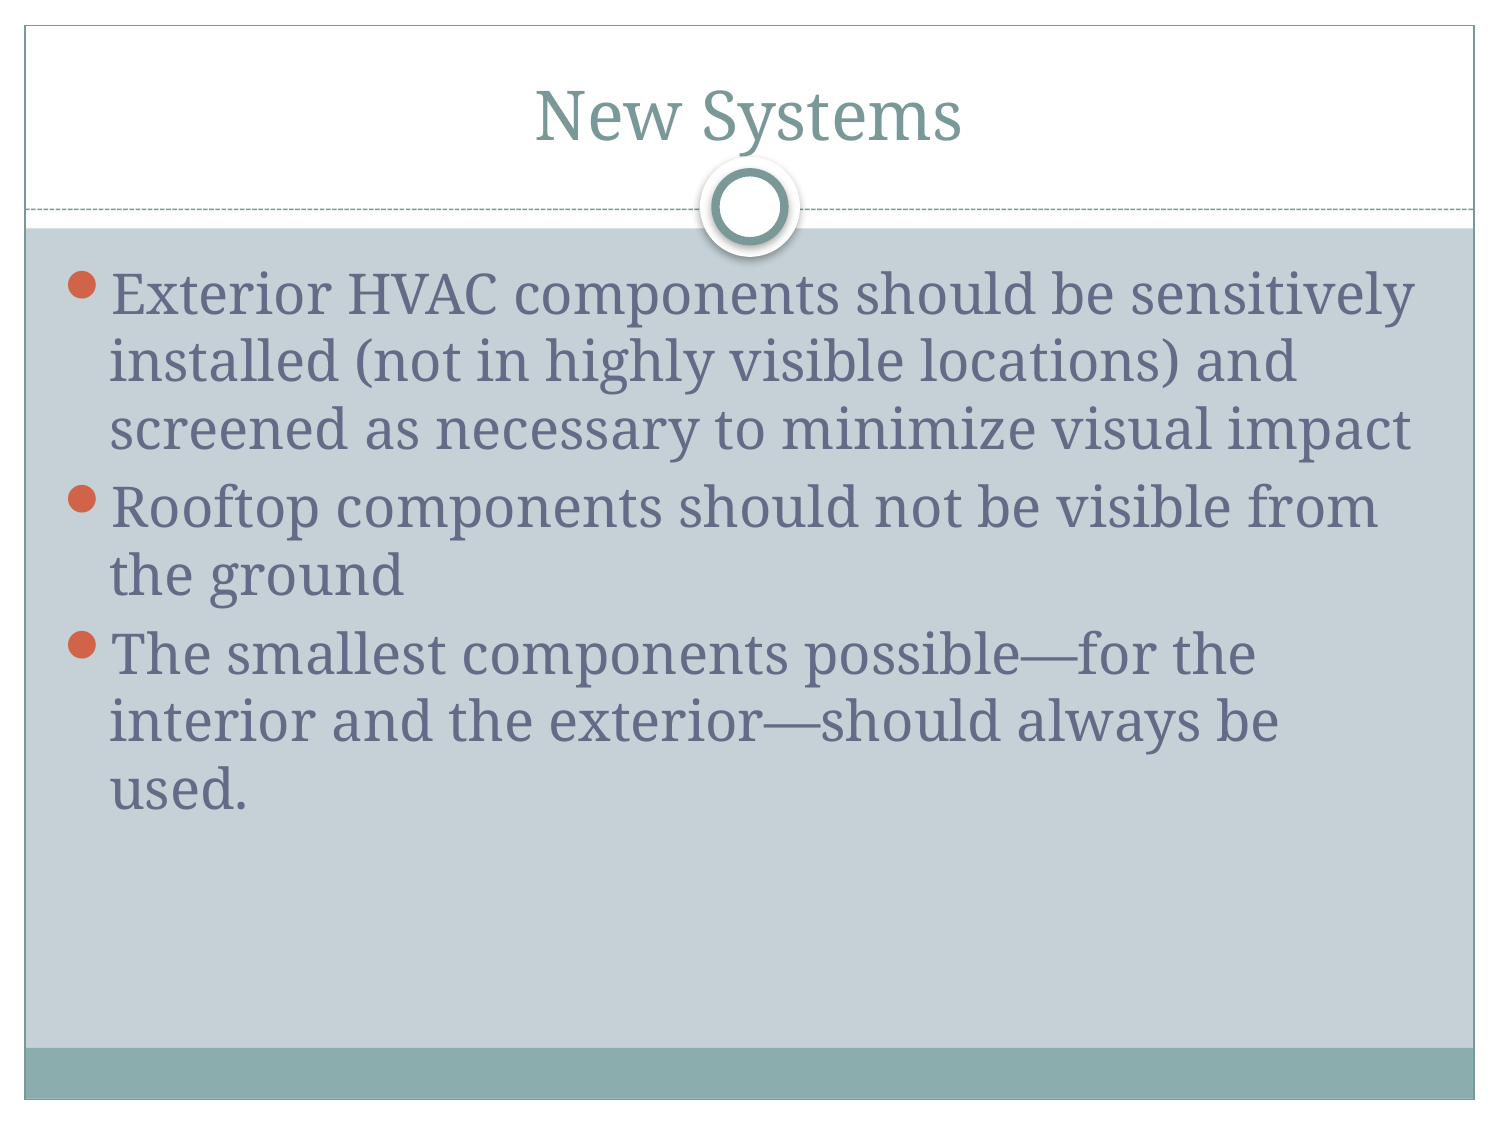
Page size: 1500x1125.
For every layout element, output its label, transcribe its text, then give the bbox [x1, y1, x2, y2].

list Exterior HVAC components should be sensitively installed (not in highly visible locations) and screened as necessary to minimize visual impact Rooftop components should not be visible from the ground The smallest components possible—for the interior and the exterior—should always be used. [49, 250, 1445, 1001]
title New Systems [49, 37, 1450, 162]
